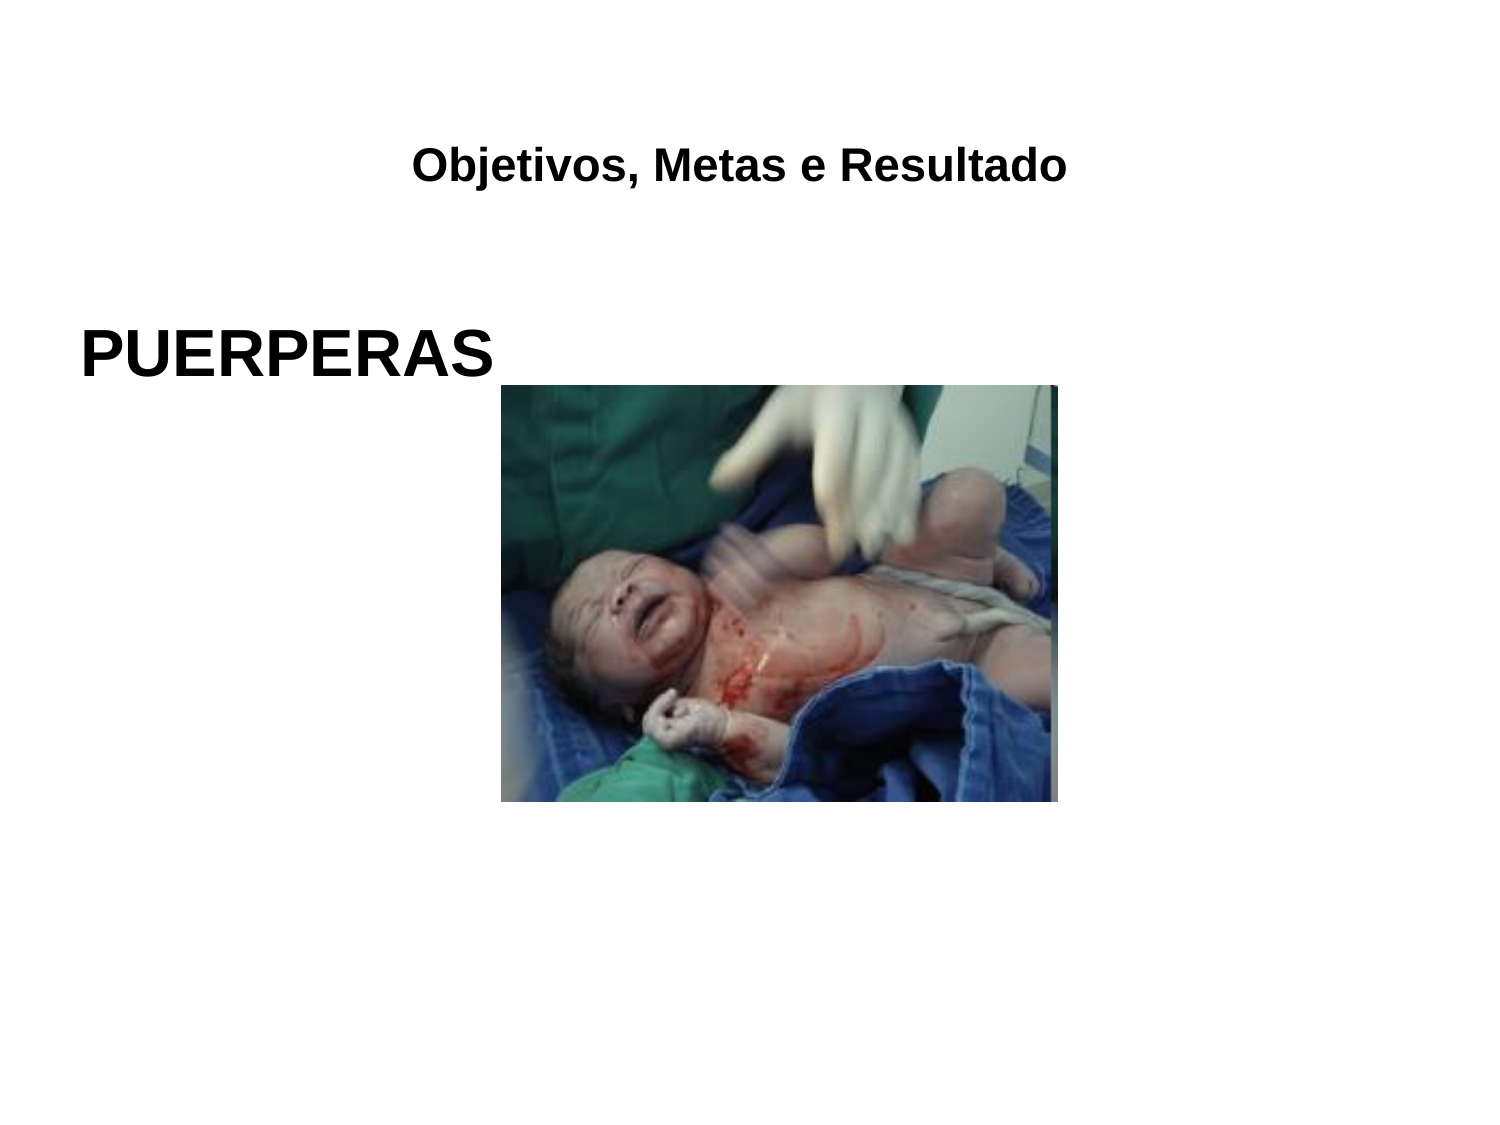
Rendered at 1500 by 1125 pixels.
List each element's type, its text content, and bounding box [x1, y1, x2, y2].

list PUERPERAS [64, 302, 1415, 1046]
picture [501, 385, 1058, 802]
title Objetivos, Metas e Resultado [64, 125, 1415, 302]
